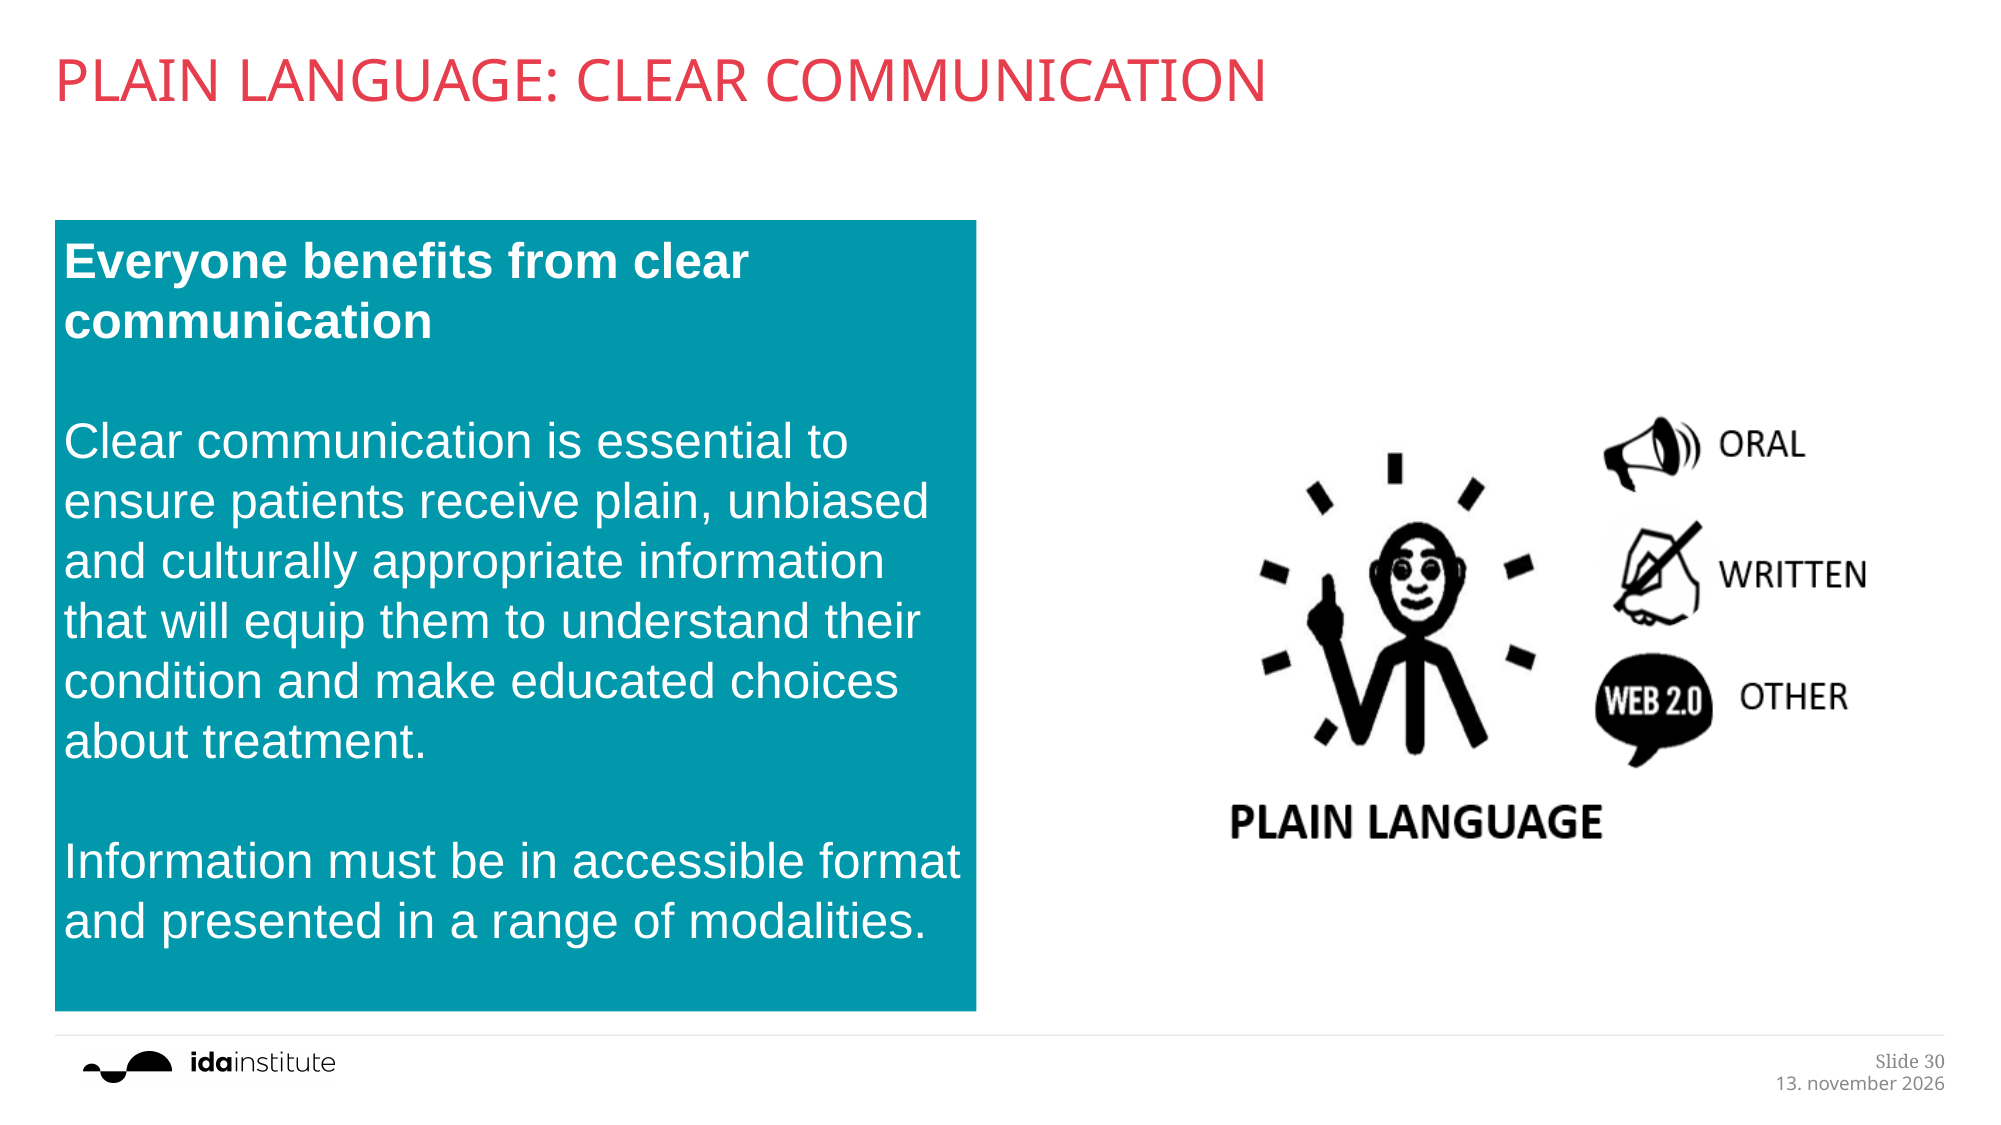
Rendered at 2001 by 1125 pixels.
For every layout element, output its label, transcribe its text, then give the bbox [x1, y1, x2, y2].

picture [1200, 385, 1882, 853]
slide_number Slide 30 [1721, 1049, 1946, 1071]
title Plain Language: Clear Communication [54, 42, 1946, 184]
picture [83, 1051, 335, 1083]
list Everyone benefits from clear communication Clear communication is essential to ensure patients receive plain, unbiased and culturally appropriate information that will equip them to understand their condition and make educated choices about treatment. Information must be in accessible format and presented in a range of modalities. [54, 219, 977, 1012]
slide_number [1666, 1071, 1946, 1102]
